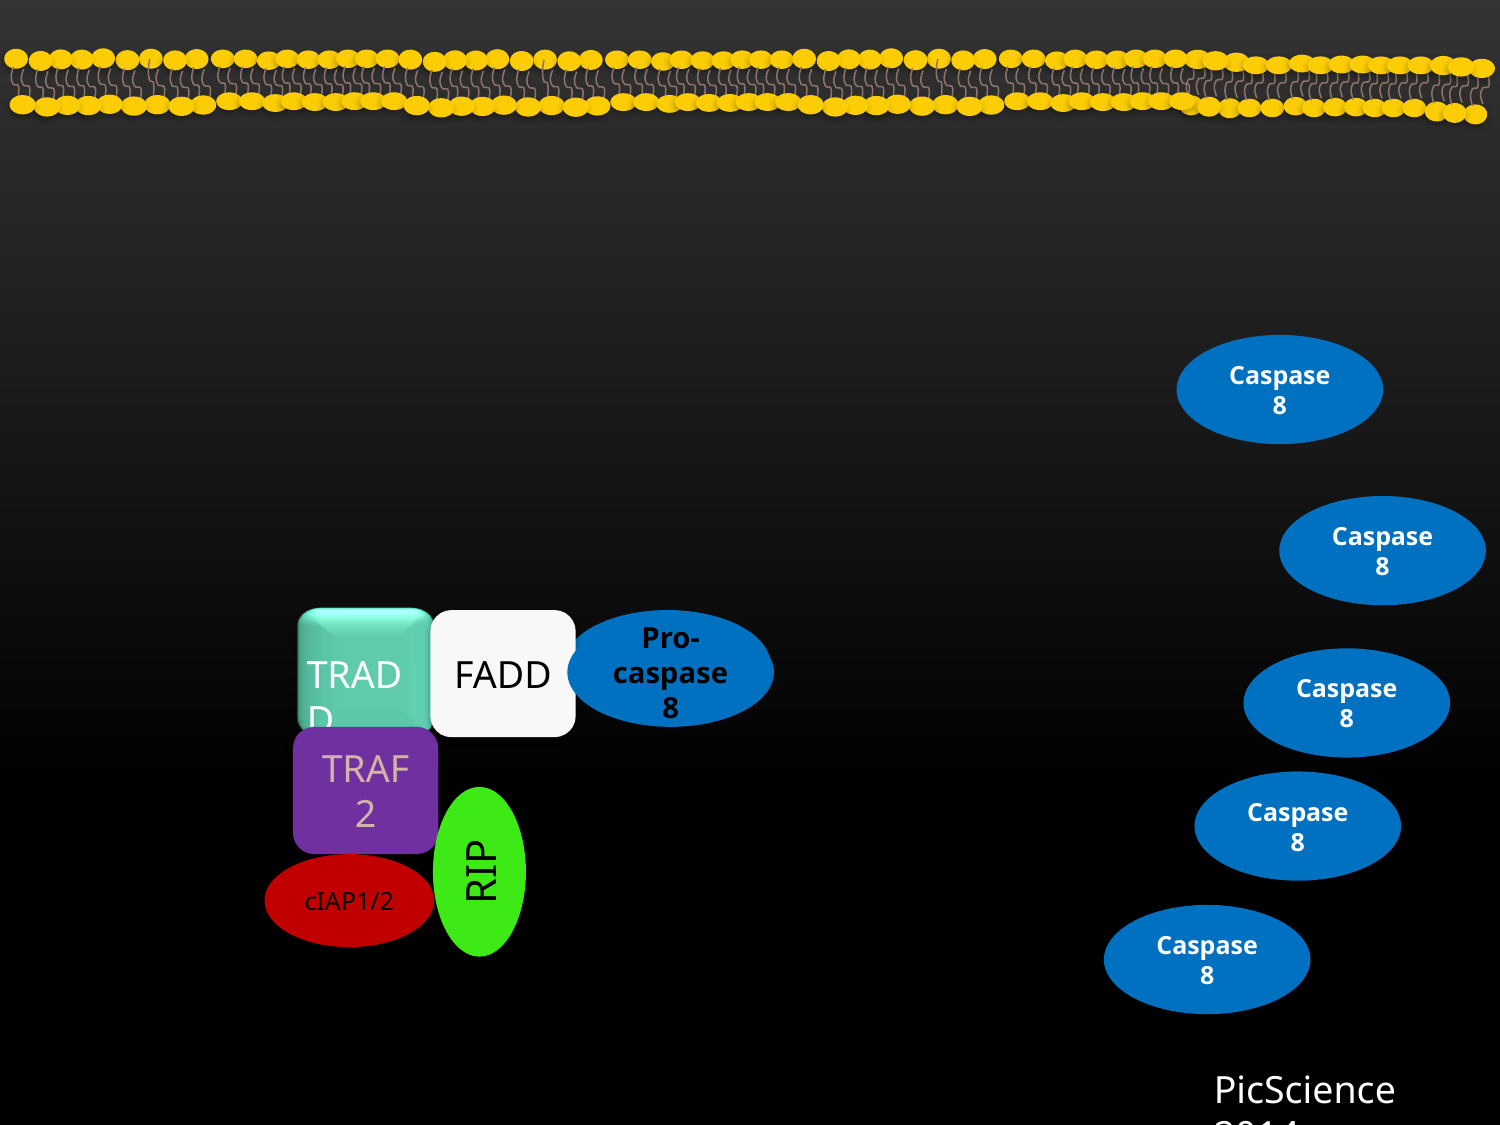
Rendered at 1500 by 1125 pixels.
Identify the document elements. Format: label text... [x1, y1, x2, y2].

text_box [1424, 55, 1443, 122]
text_box PicScience 2014 [1198, 1058, 1485, 1120]
text_box Caspase 8 [1279, 496, 1486, 606]
text_box FADD [449, 610, 576, 738]
picture [285, 602, 446, 750]
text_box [398, 48, 789, 118]
text_box Caspase 8 [1103, 904, 1311, 1015]
text_box Caspase 8 [1243, 648, 1451, 758]
text_box TRAF2 [292, 757, 439, 855]
text_box Pro-caspase 8 [567, 617, 774, 727]
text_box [1478, 58, 1496, 125]
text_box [1197, 49, 1435, 119]
text_box Caspase 8 [581, 610, 769, 653]
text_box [3, 47, 399, 117]
text_box cIAP1/2 [264, 854, 435, 948]
text_box RIP [432, 786, 526, 957]
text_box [1442, 56, 1475, 124]
text_box Caspase 8 [1194, 771, 1402, 881]
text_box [791, 48, 1196, 117]
text_box Caspase 8 [1176, 334, 1384, 445]
